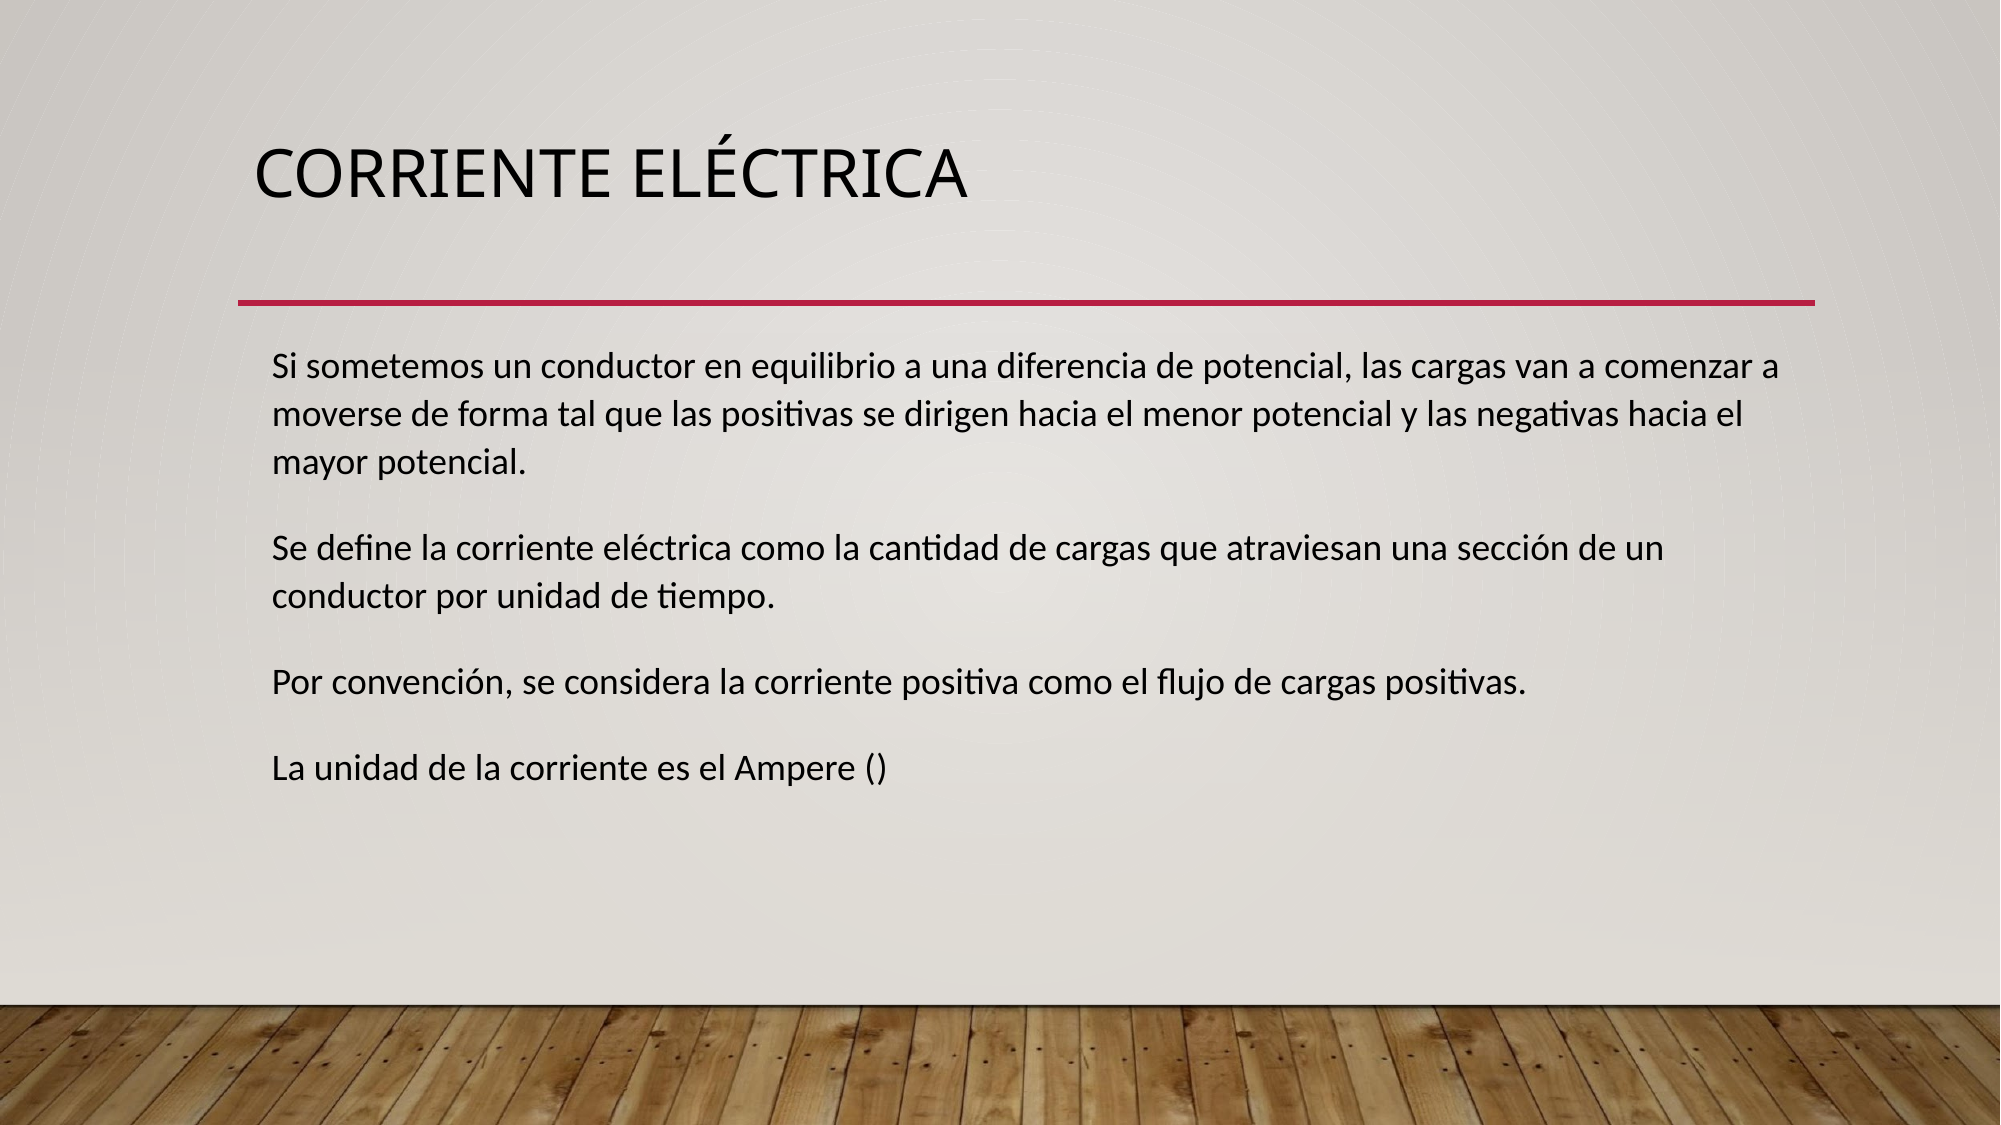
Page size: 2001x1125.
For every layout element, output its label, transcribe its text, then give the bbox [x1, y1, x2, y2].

picture [0, 1005, 2000, 1125]
title CORRIENTE ELÉCTRICA [238, 131, 1814, 305]
